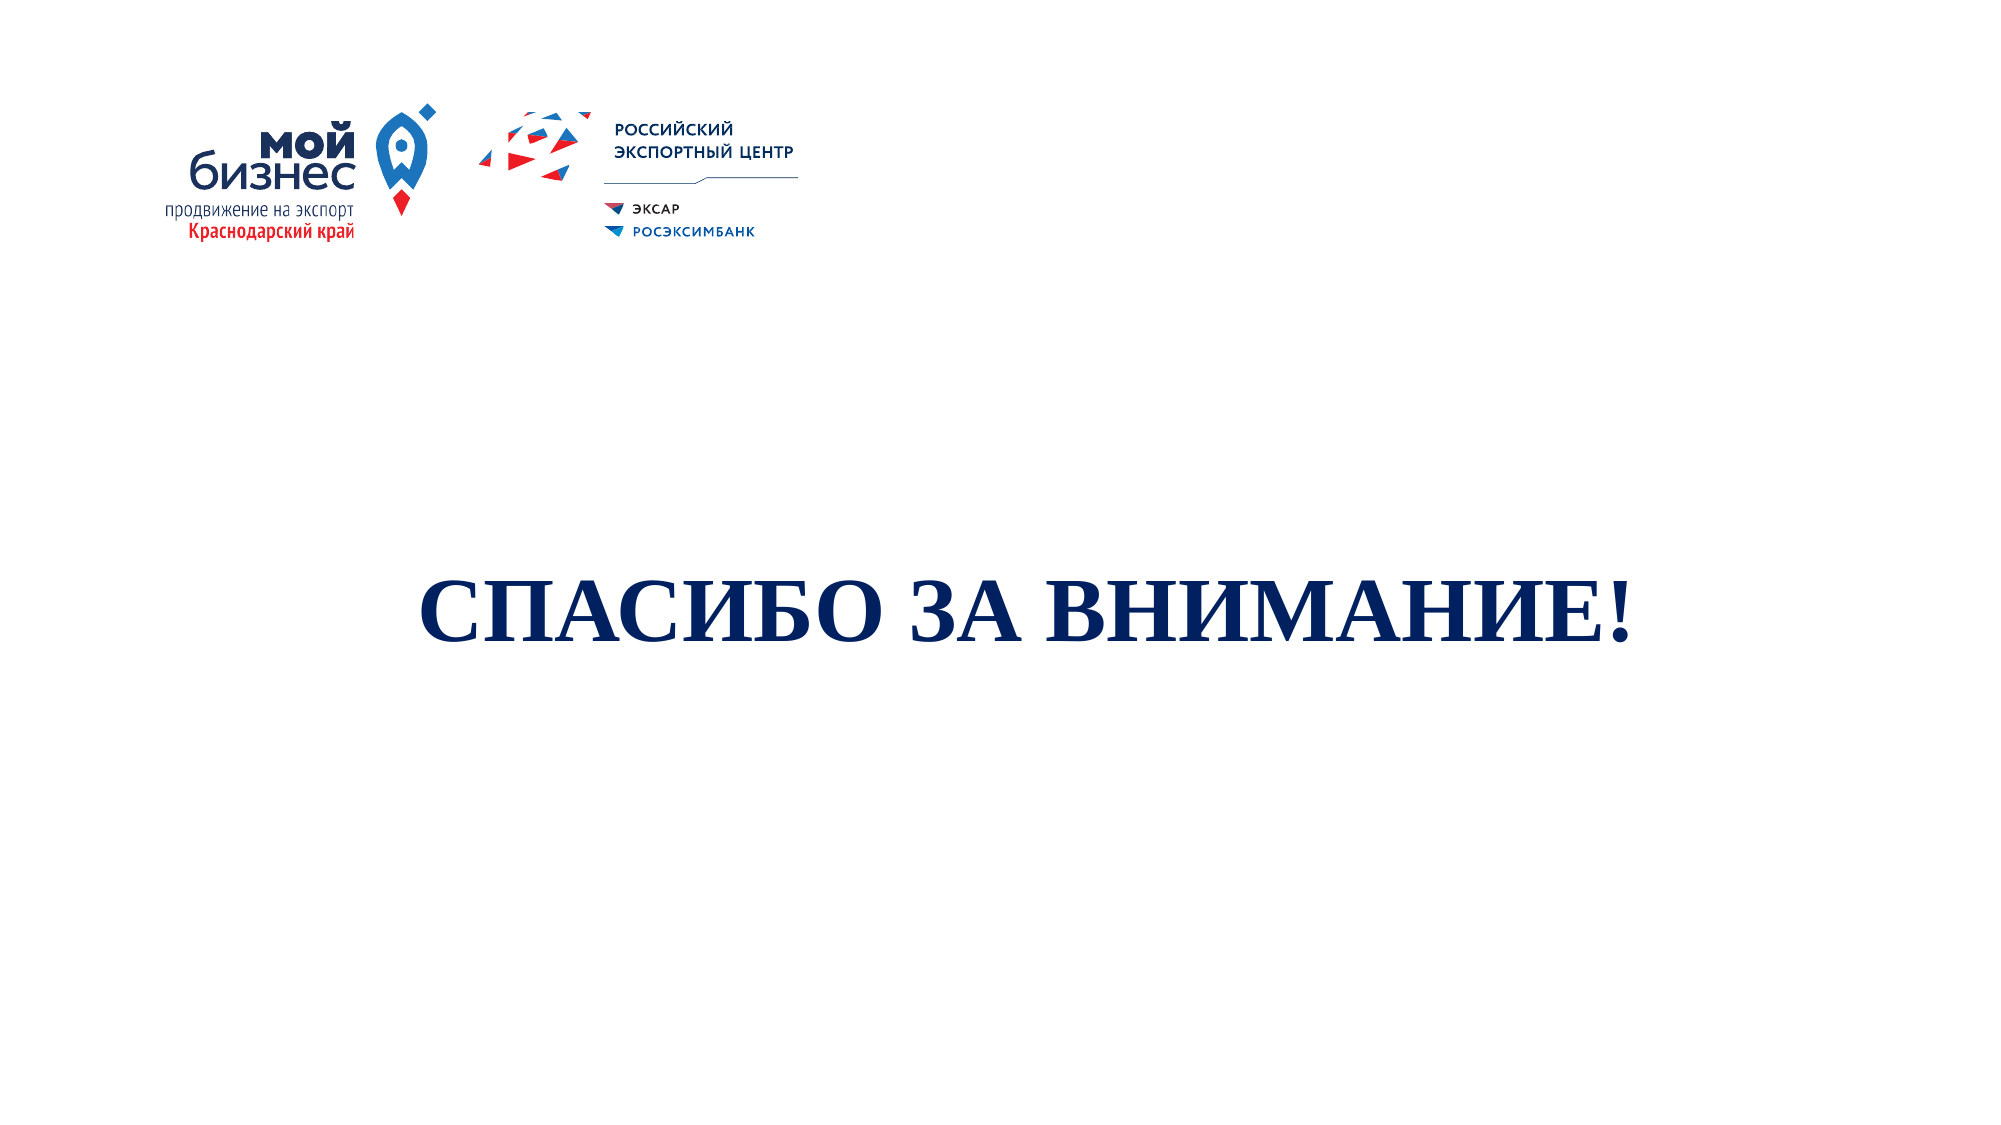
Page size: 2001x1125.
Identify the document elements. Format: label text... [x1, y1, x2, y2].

picture [166, 205, 354, 242]
picture [331, 121, 351, 131]
picture [395, 139, 408, 152]
picture [478, 149, 492, 167]
picture [604, 203, 624, 215]
picture [540, 164, 570, 181]
picture [508, 125, 524, 143]
picture [604, 226, 621, 237]
text_box СПАСИБО ЗА ВНИМАНИЕ! [132, 534, 1922, 667]
picture [527, 128, 548, 144]
